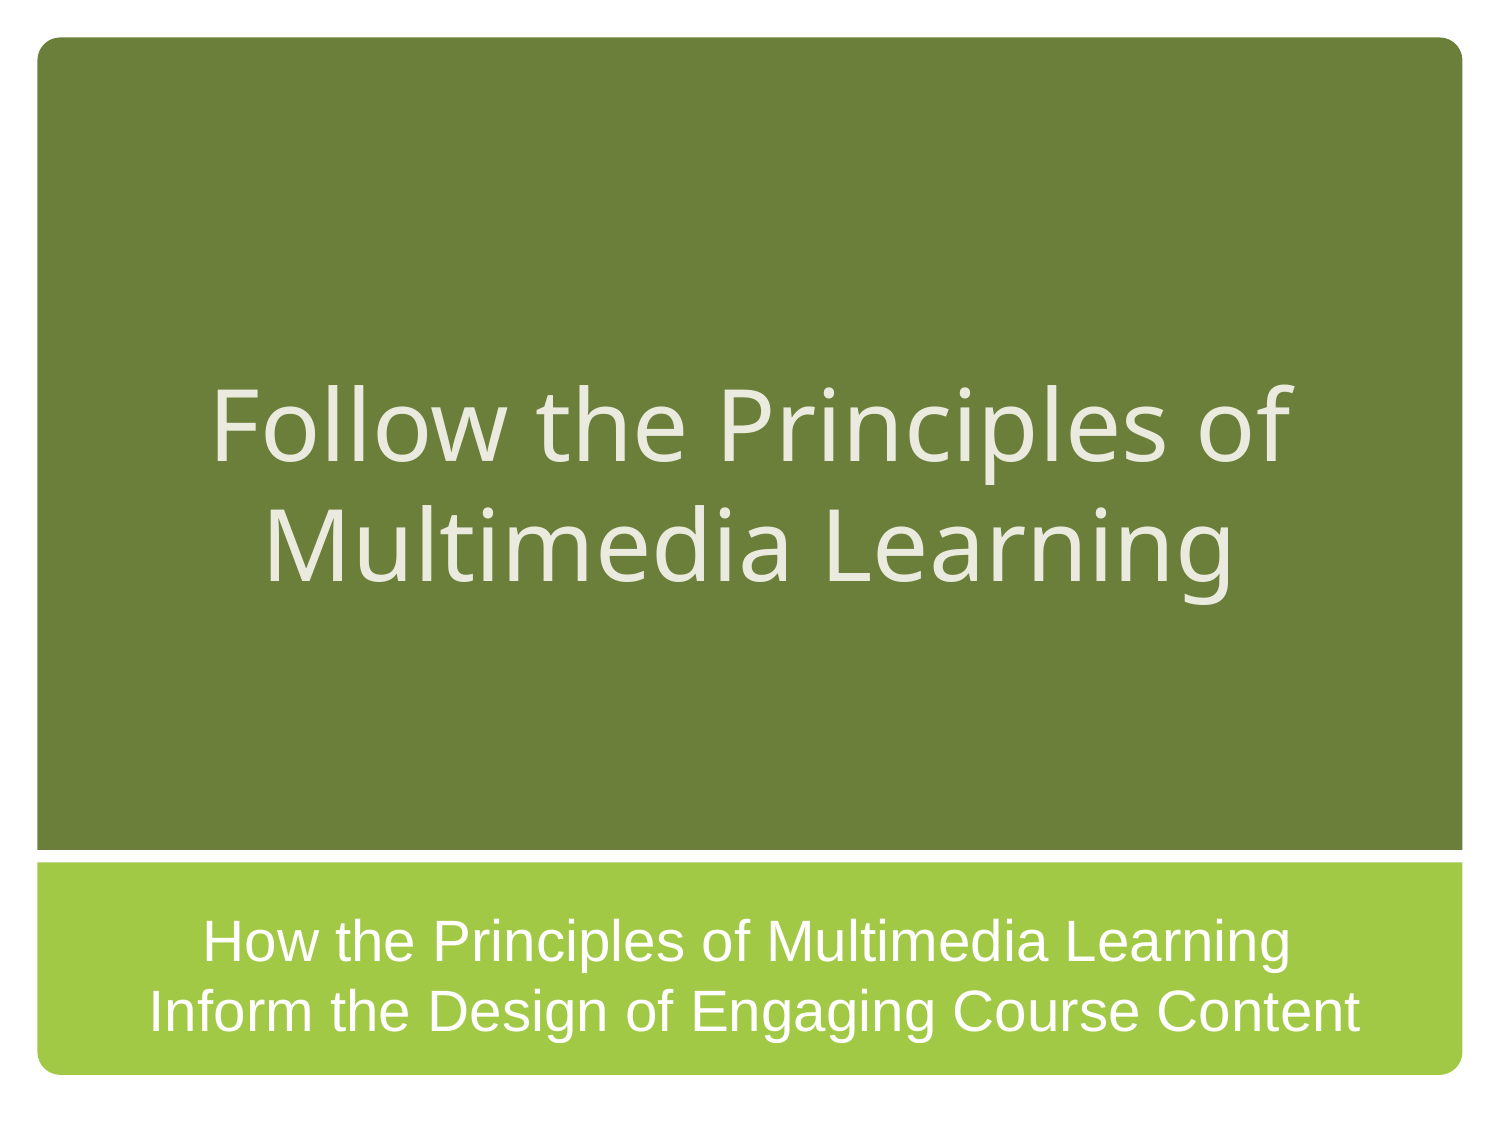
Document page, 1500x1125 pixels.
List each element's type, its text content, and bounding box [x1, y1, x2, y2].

list How the Principles of Multimedia Learning Inform the Design of Engaging Course Content [118, 887, 1394, 1059]
title Follow the Principles of Multimedia Learning [87, 137, 1413, 825]
